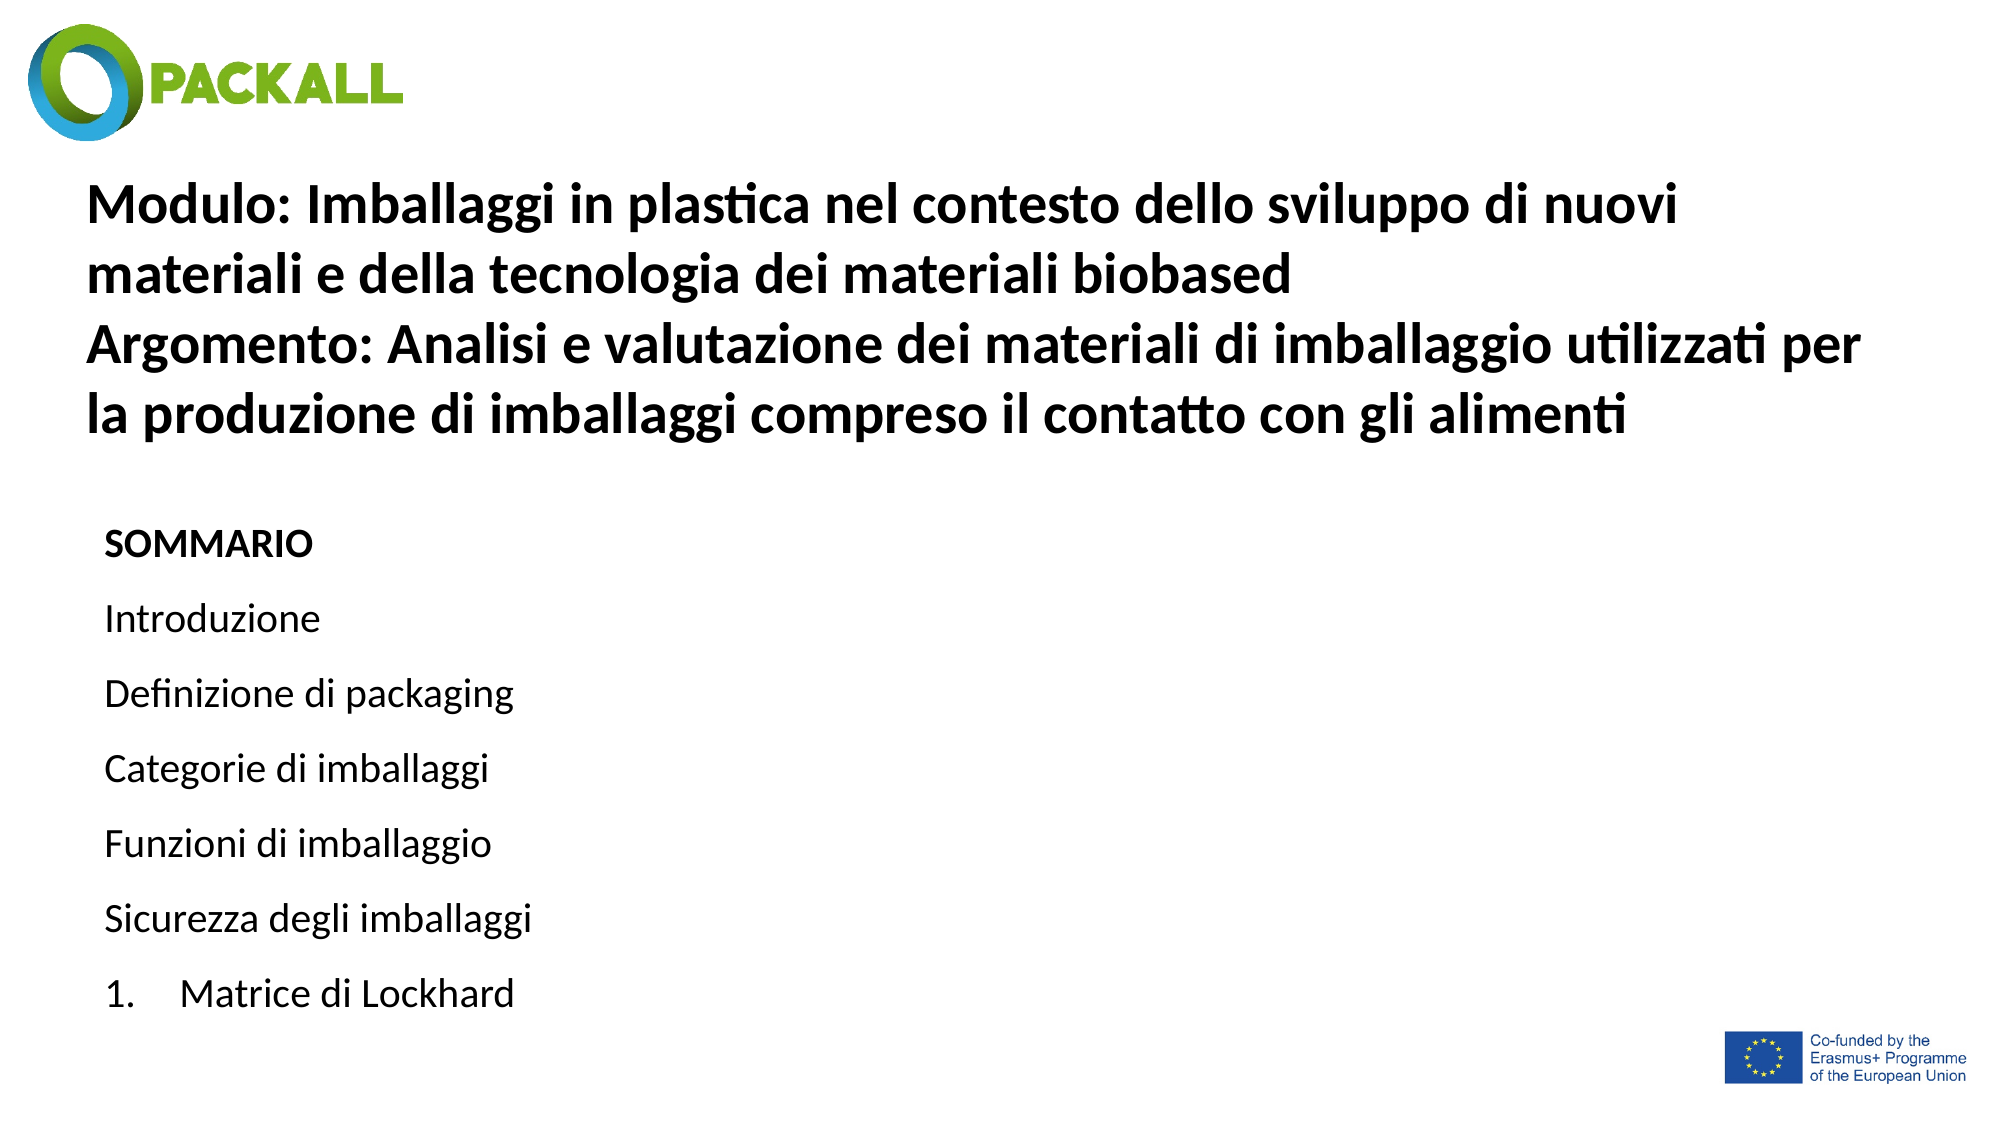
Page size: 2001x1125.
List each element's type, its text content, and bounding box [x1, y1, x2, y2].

text_box SOMMARIO Introduzione Definizione di packaging Categorie di imballaggi Funzioni di imballaggio Sicurezza degli imballaggi Matrice di Lockhard [89, 483, 1474, 1023]
picture [1712, 1020, 1979, 1093]
picture [28, 24, 403, 143]
text_box Modulo: Imballaggi in plastica nel contesto dello sviluppo di nuovi materiali e della tecnologia dei materiali biobased Argomento: Analisi e valutazione dei materiali di imballaggio utilizzati per la produzione di imballaggi compreso il contatto con gli alimenti [71, 157, 1911, 523]
